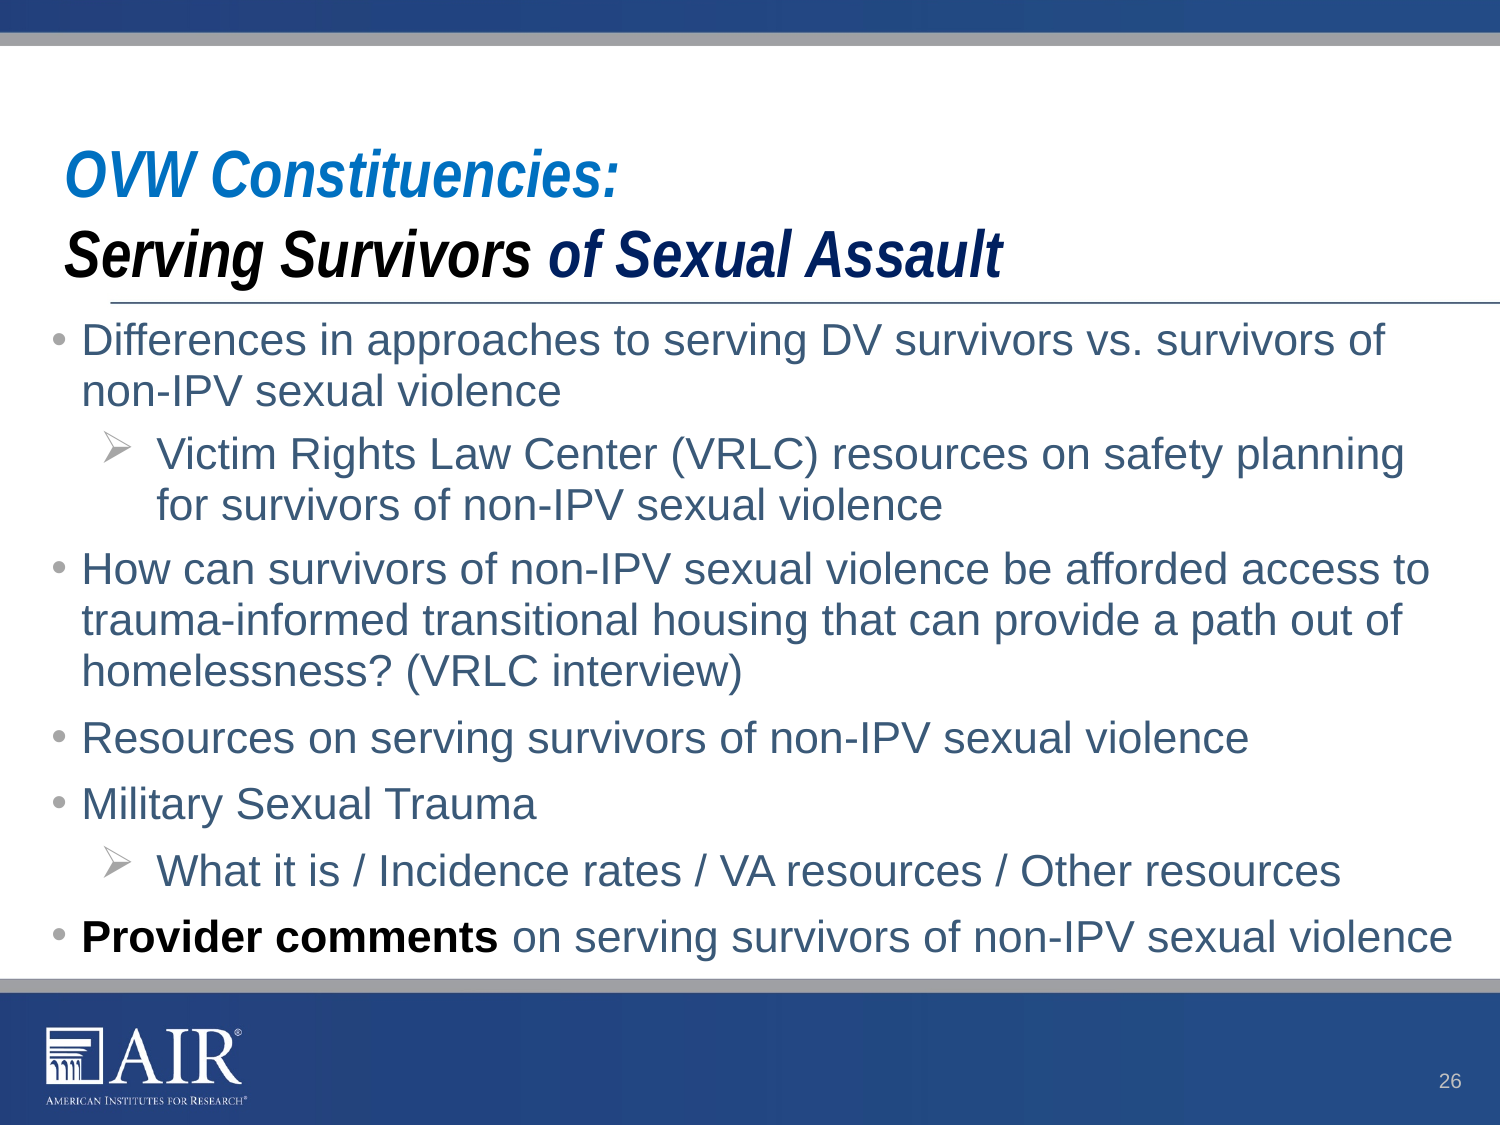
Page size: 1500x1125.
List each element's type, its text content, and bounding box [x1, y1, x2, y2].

picture [0, 0, 1500, 1125]
list Differences in approaches to serving DV survivors vs. survivors of non-IPV sexual violence Victim Rights Law Center (VRLC) resources on safety planning for survivors of non-IPV sexual violence How can survivors of non-IPV sexual violence be afforded access to trauma-informed transitional housing that can provide a path out of homelessness? (VRLC interview) Resources on serving survivors of non-IPV sexual violence Military Sexual Trauma What it is / Incidence rates / VA resources / Other resources Provider comments on serving survivors of non-IPV sexual violence [50, 314, 1463, 979]
slide_number 26 [1436, 1067, 1462, 1093]
title OVW Constituencies: Serving Survivors of Sexual Assault [64, 107, 1450, 292]
